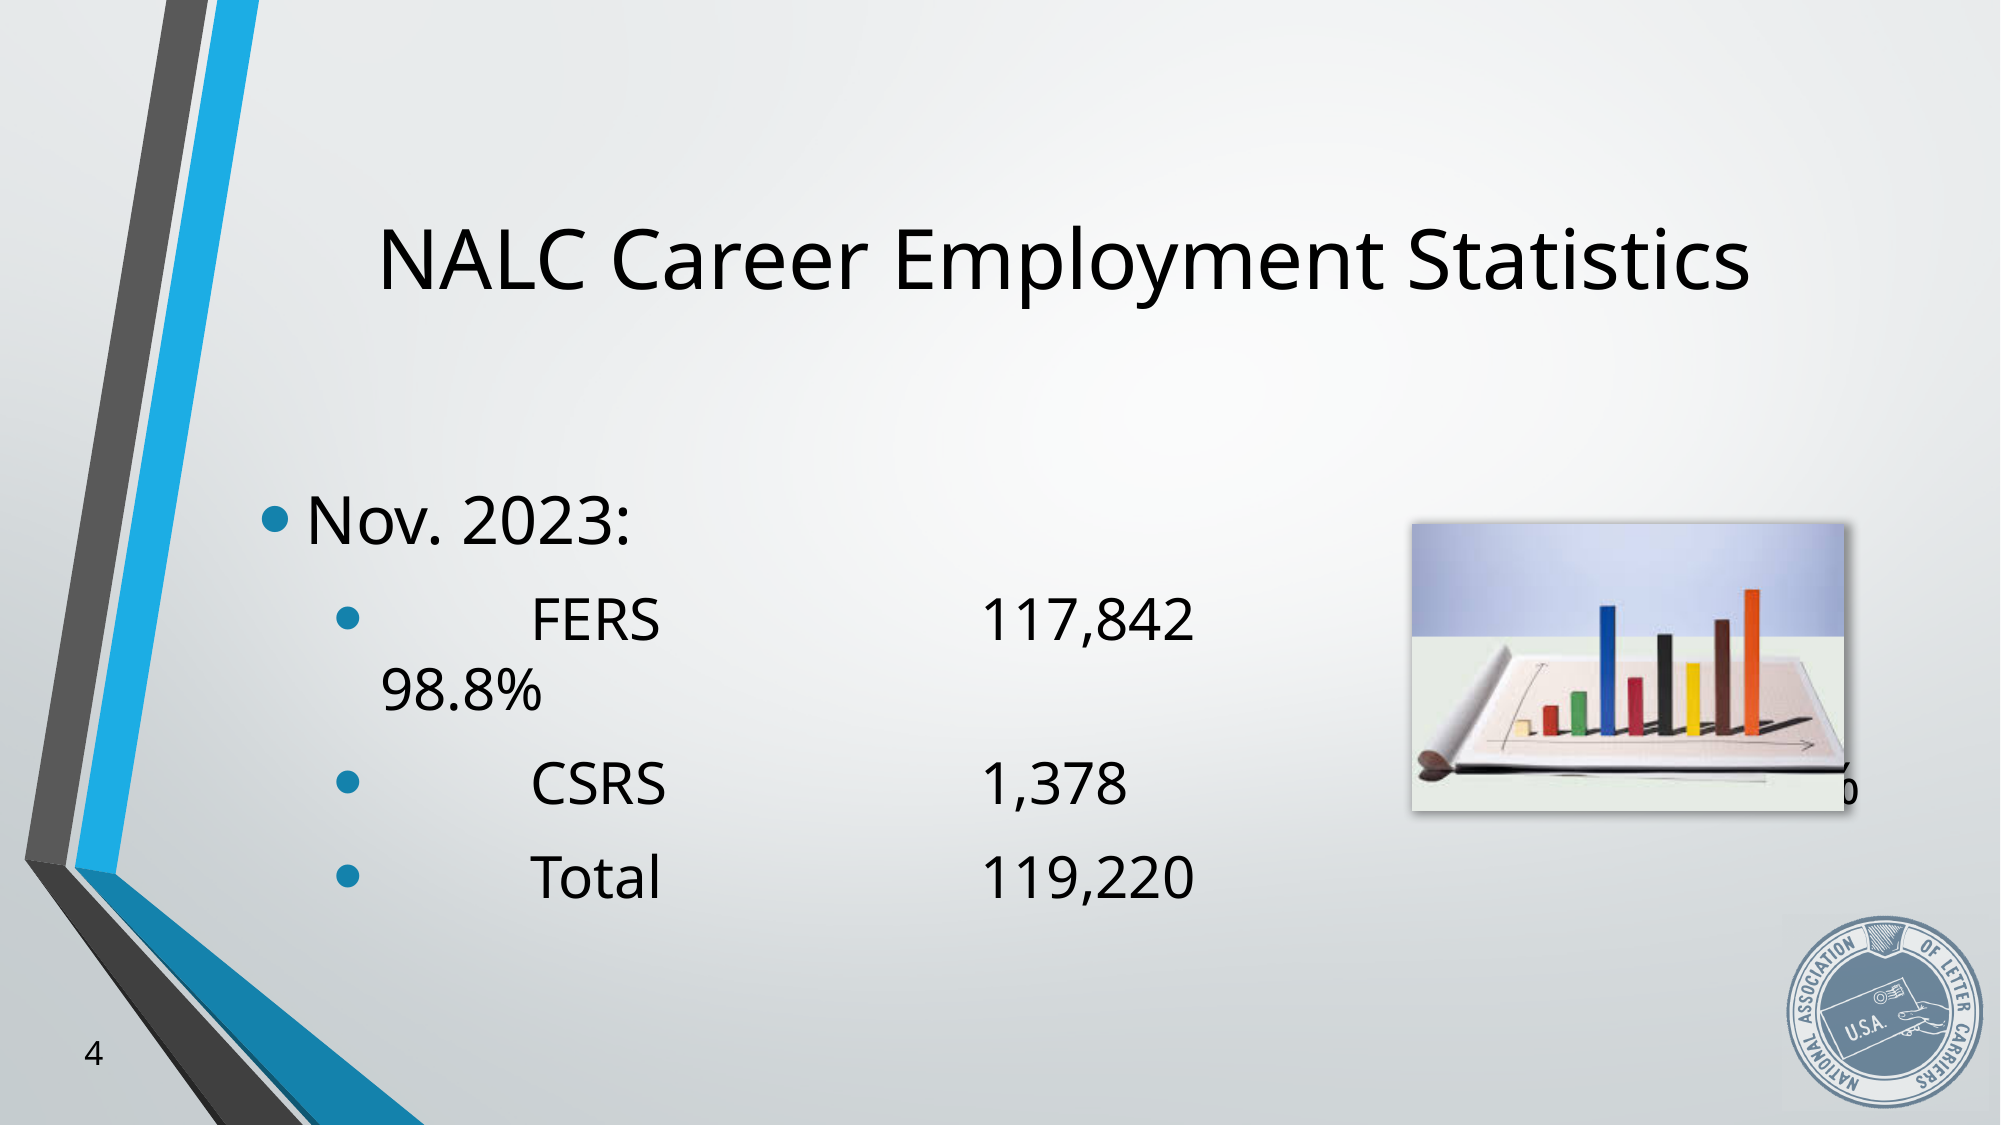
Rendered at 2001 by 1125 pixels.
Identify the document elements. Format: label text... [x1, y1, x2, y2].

title NALC Career Employment Statistics [243, 112, 1887, 400]
slide_number 4 [27, 1025, 119, 1085]
list Nov. 2023: FERS 117,842 98.8% CSRS 1,378 1.2% Total 119,220 [243, 437, 1887, 950]
picture [1412, 524, 1845, 811]
